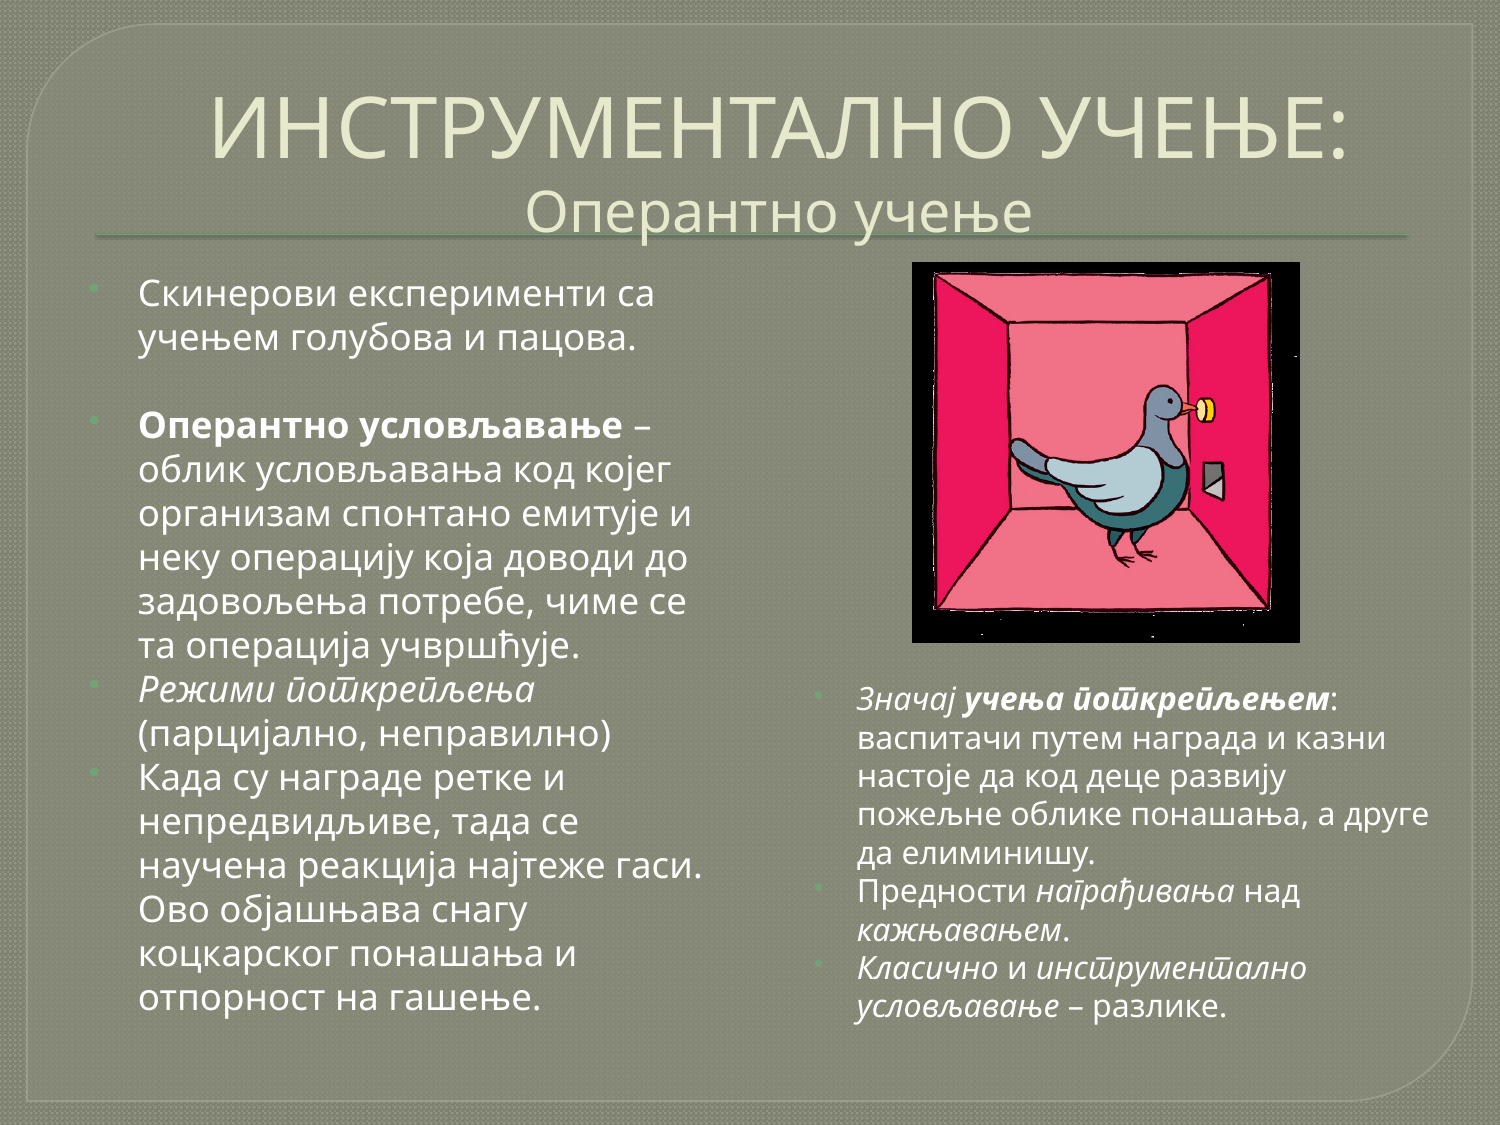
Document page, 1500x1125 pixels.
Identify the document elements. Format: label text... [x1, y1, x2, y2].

list Скинерови експерименти са учењем голубова и пацова. Оперантно условљавање – облик условљавања код којег организам спонтано емитује и неку операцију која доводи до задовољења потребе, чиме се та операција учвршћује. Режими поткрепљења (парцијално, неправилно) Када су награде ретке и непредвидљиве, тада се научена реакција најтеже гаси. Ово објашњава снагу коцкарског понашања и отпорност на гашење. [75, 262, 735, 1038]
title ИНСТРУМЕНТАЛНО УЧЕЊЕ: Оперантно учење [174, 62, 1375, 252]
list Значај учења поткрепљењем: васпитачи путем награда и казни настоје да код деце развију пожељне облике понашања, а друге да елиминишу. Предности награђивања над кажњавањем. Класично и инструментално условљавање – разлике. [800, 287, 1450, 1038]
picture [912, 262, 1301, 643]
